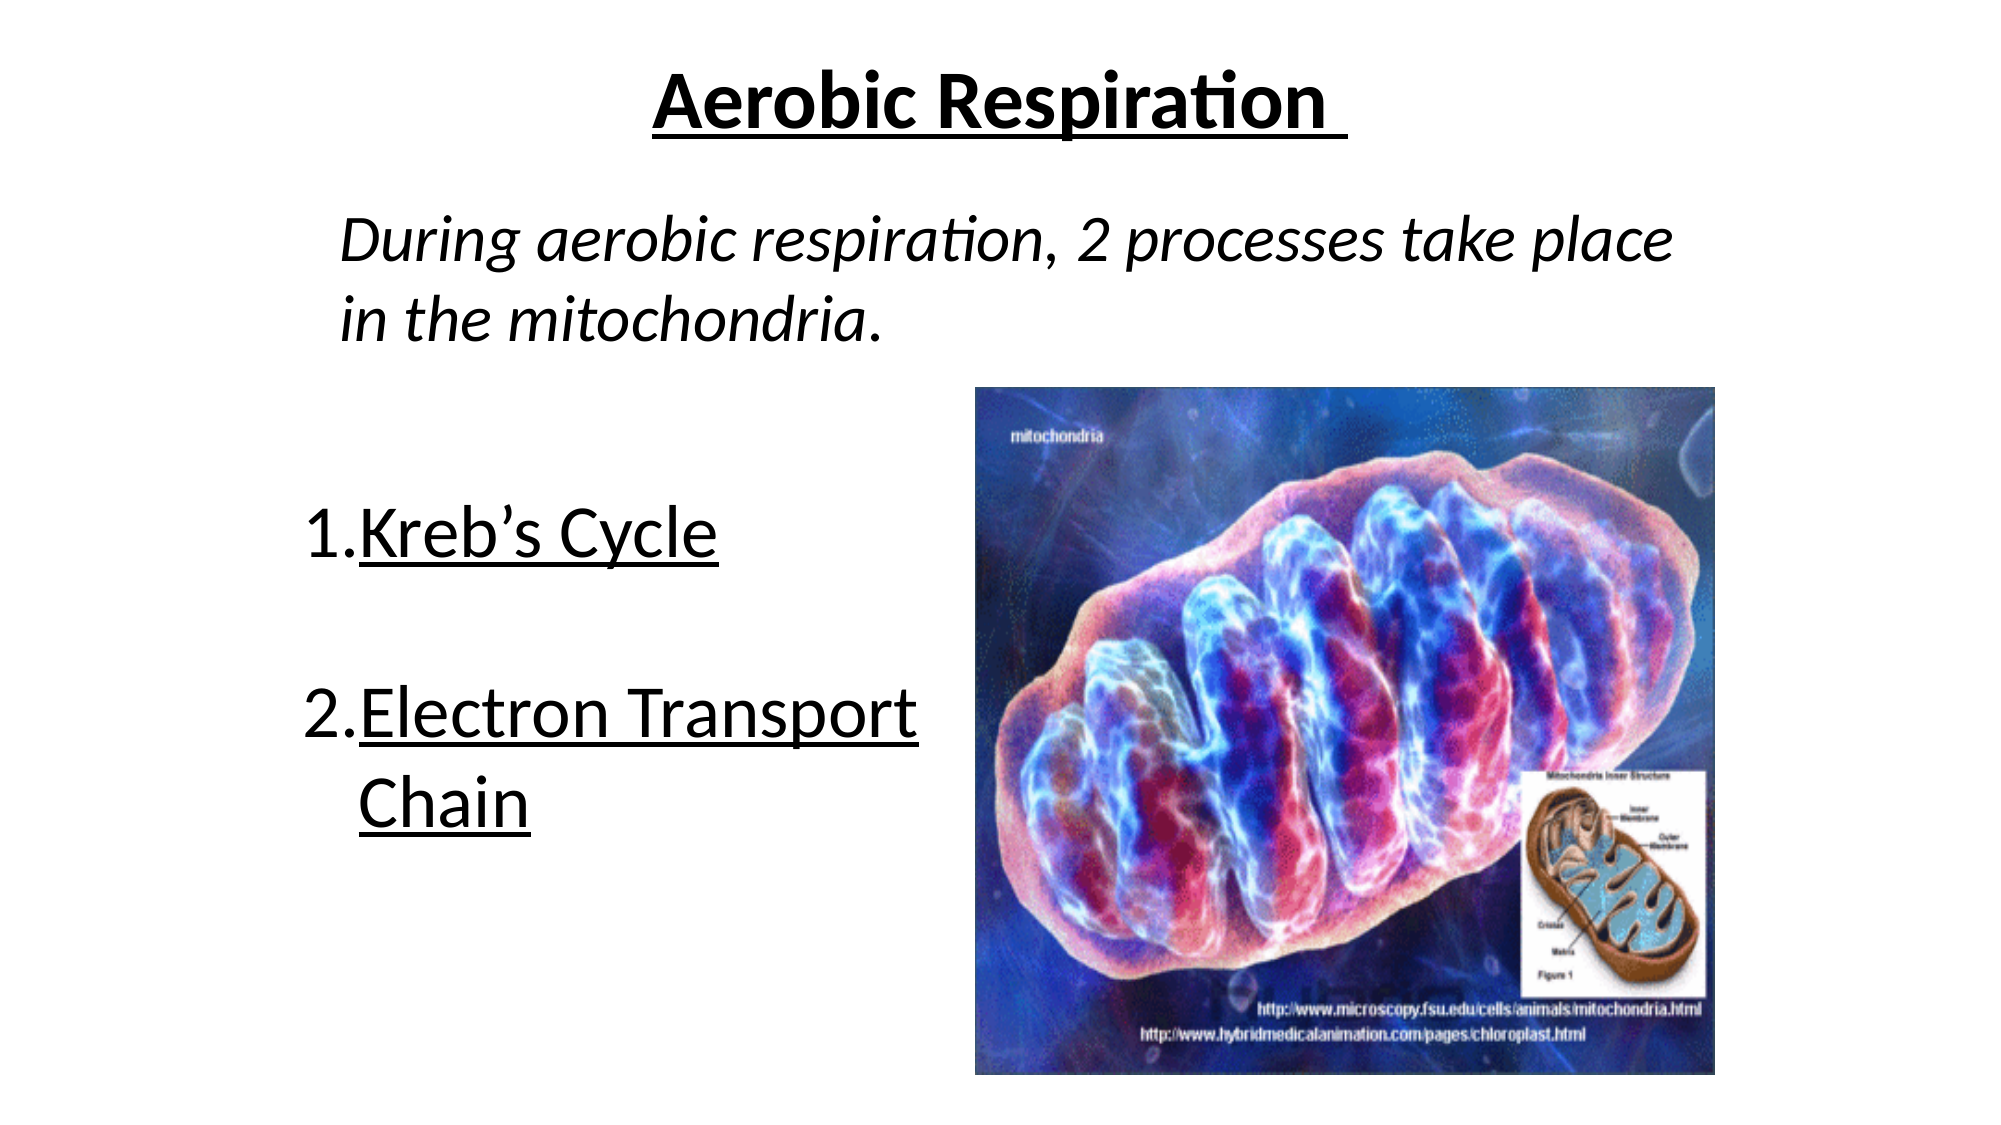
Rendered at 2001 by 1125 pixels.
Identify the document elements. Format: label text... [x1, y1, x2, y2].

text_box Kreb’s Cycle Electron Transport Chain [287, 474, 938, 850]
picture [974, 387, 1715, 1075]
text_box Aerobic Respiration [249, 37, 1750, 153]
text_box During aerobic respiration, 2 processes take place in the mitochondria. [324, 187, 1750, 363]
